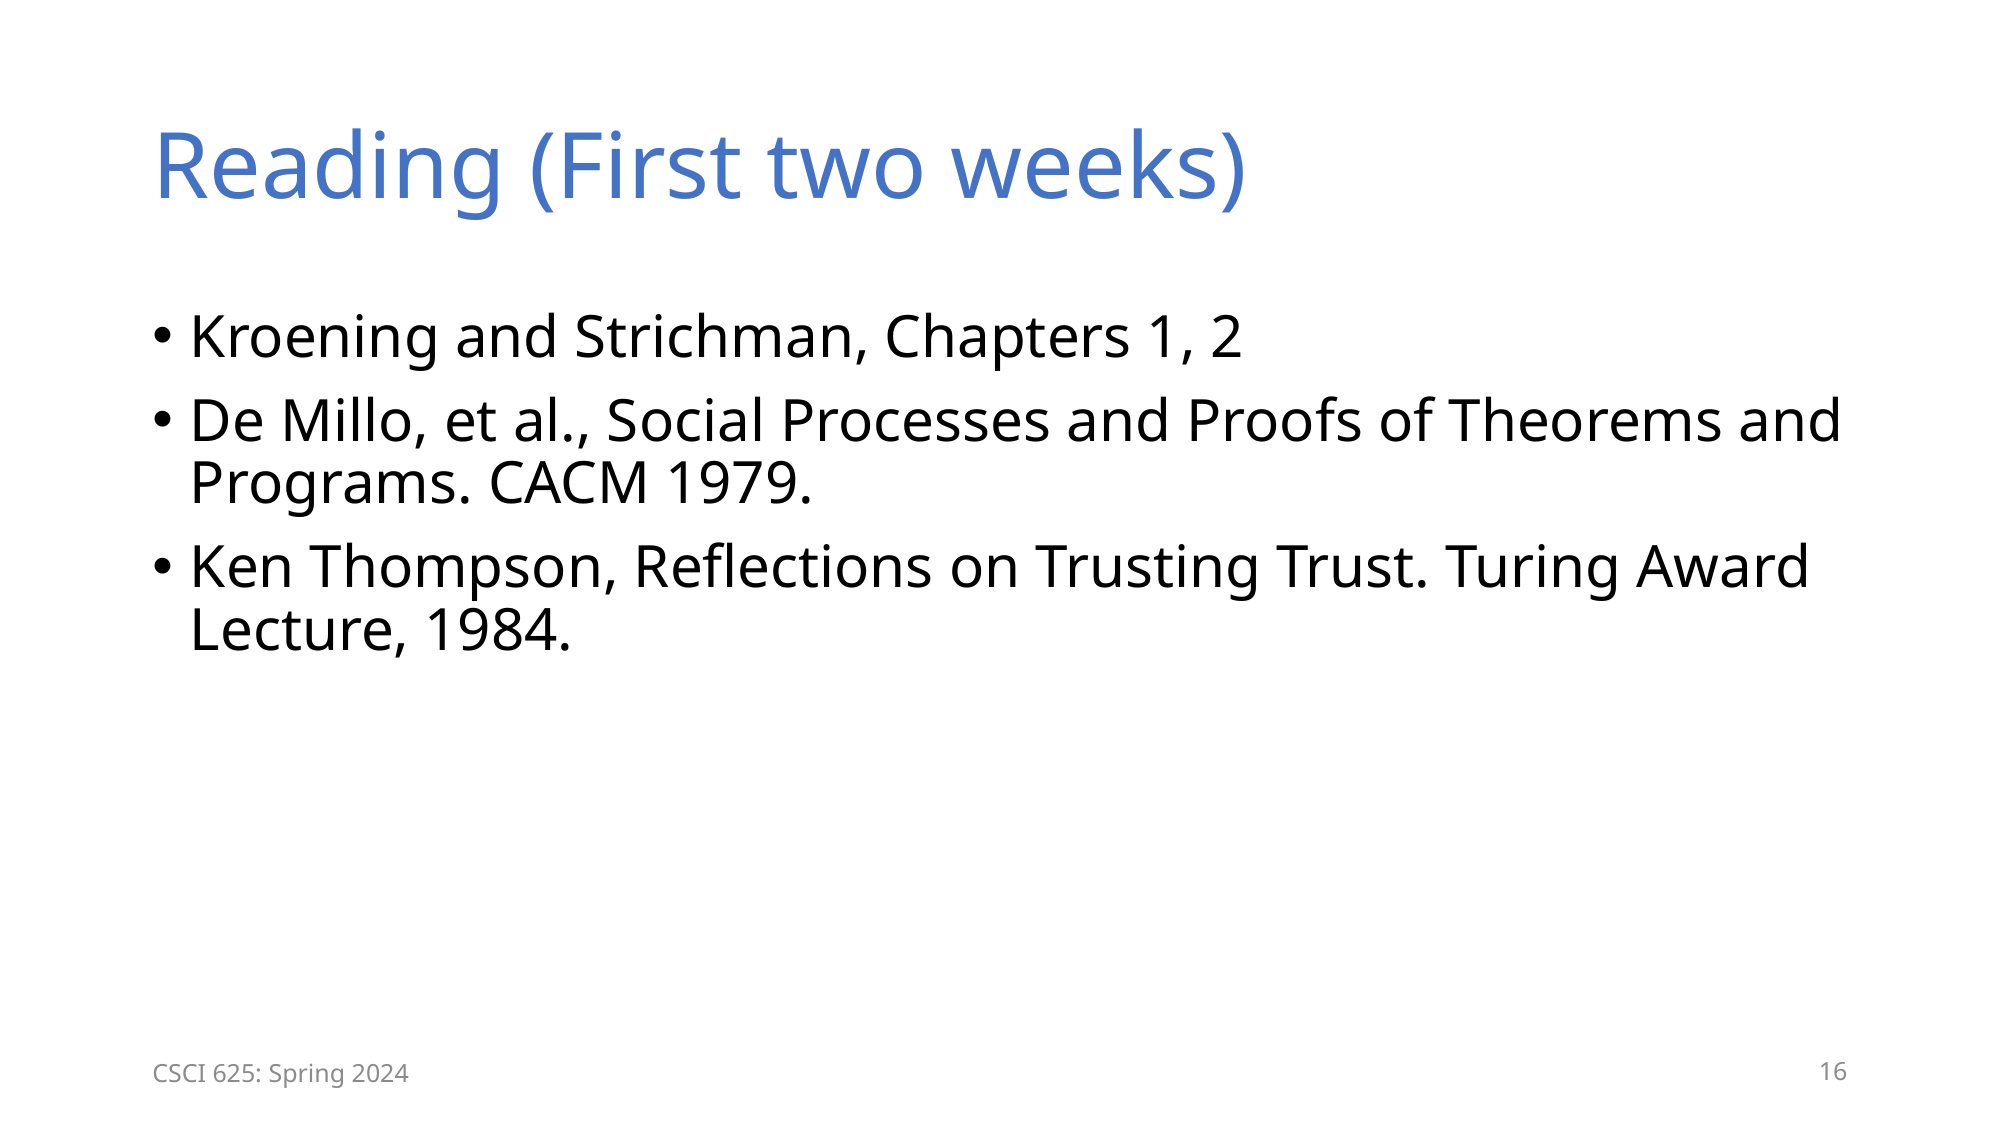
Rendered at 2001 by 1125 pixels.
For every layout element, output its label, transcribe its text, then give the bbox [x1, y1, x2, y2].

slide_number CSCI 625: Spring 2024 [137, 1042, 588, 1103]
slide_number 16 [1412, 1042, 1863, 1103]
list Kroening and Strichman, Chapters 1, 2 De Millo, et al., Social Processes and Proofs of Theorems and Programs. CACM 1979. Ken Thompson, Reflections on Trusting Trust. Turing Award Lecture, 1984. [137, 299, 1863, 1014]
title Reading (First two weeks) [137, 59, 1863, 278]
